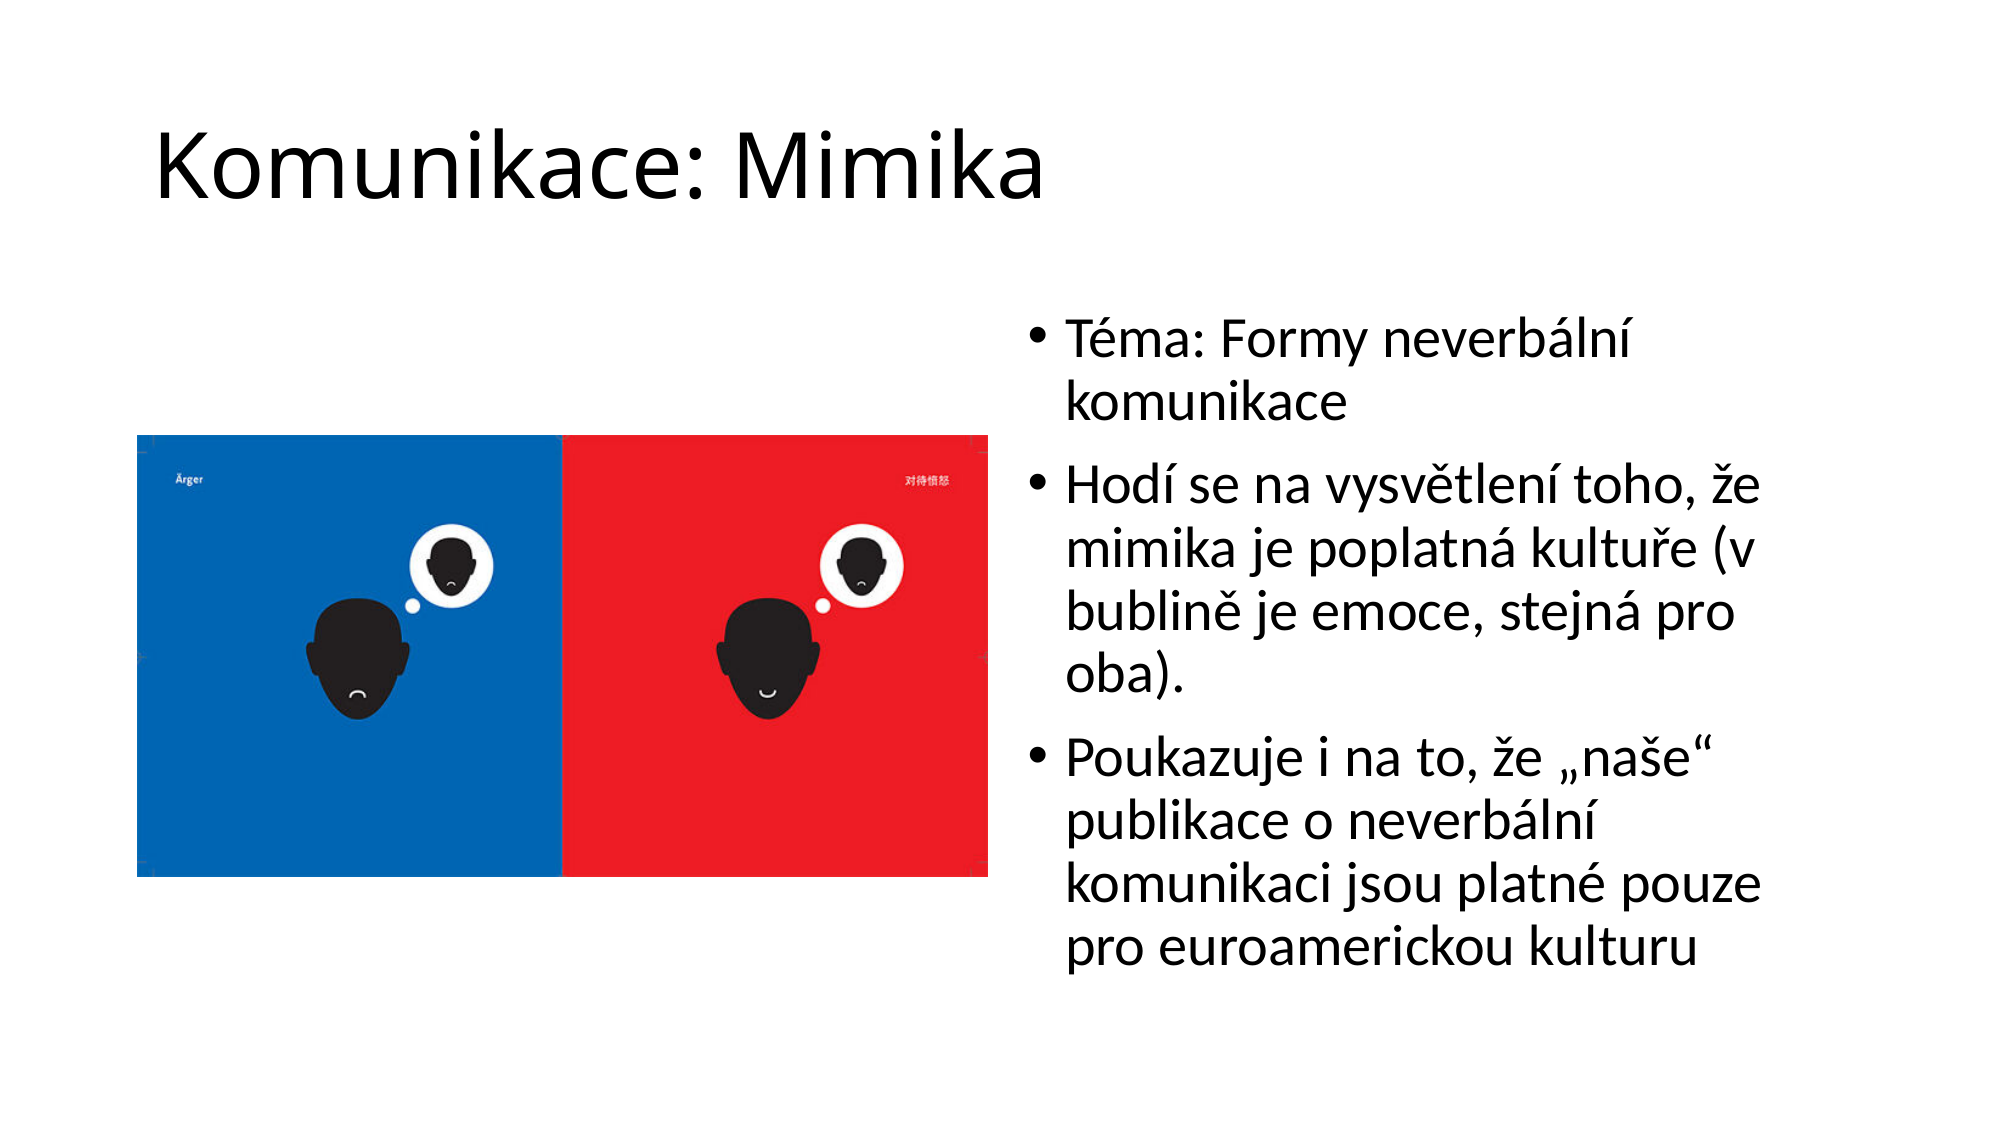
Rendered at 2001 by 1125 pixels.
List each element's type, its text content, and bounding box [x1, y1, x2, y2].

title Komunikace: Mimika [137, 59, 1863, 278]
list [137, 435, 988, 877]
list Téma: Formy neverbální komunikace Hodí se na vysvětlení toho, že mimika je poplatná kultuře (v bublině je emoce, stejná pro oba). Poukazuje i na to, že „naše“ publikace o neverbální komunikaci jsou platné pouze pro euroamerickou kulturu [1012, 299, 1863, 1014]
